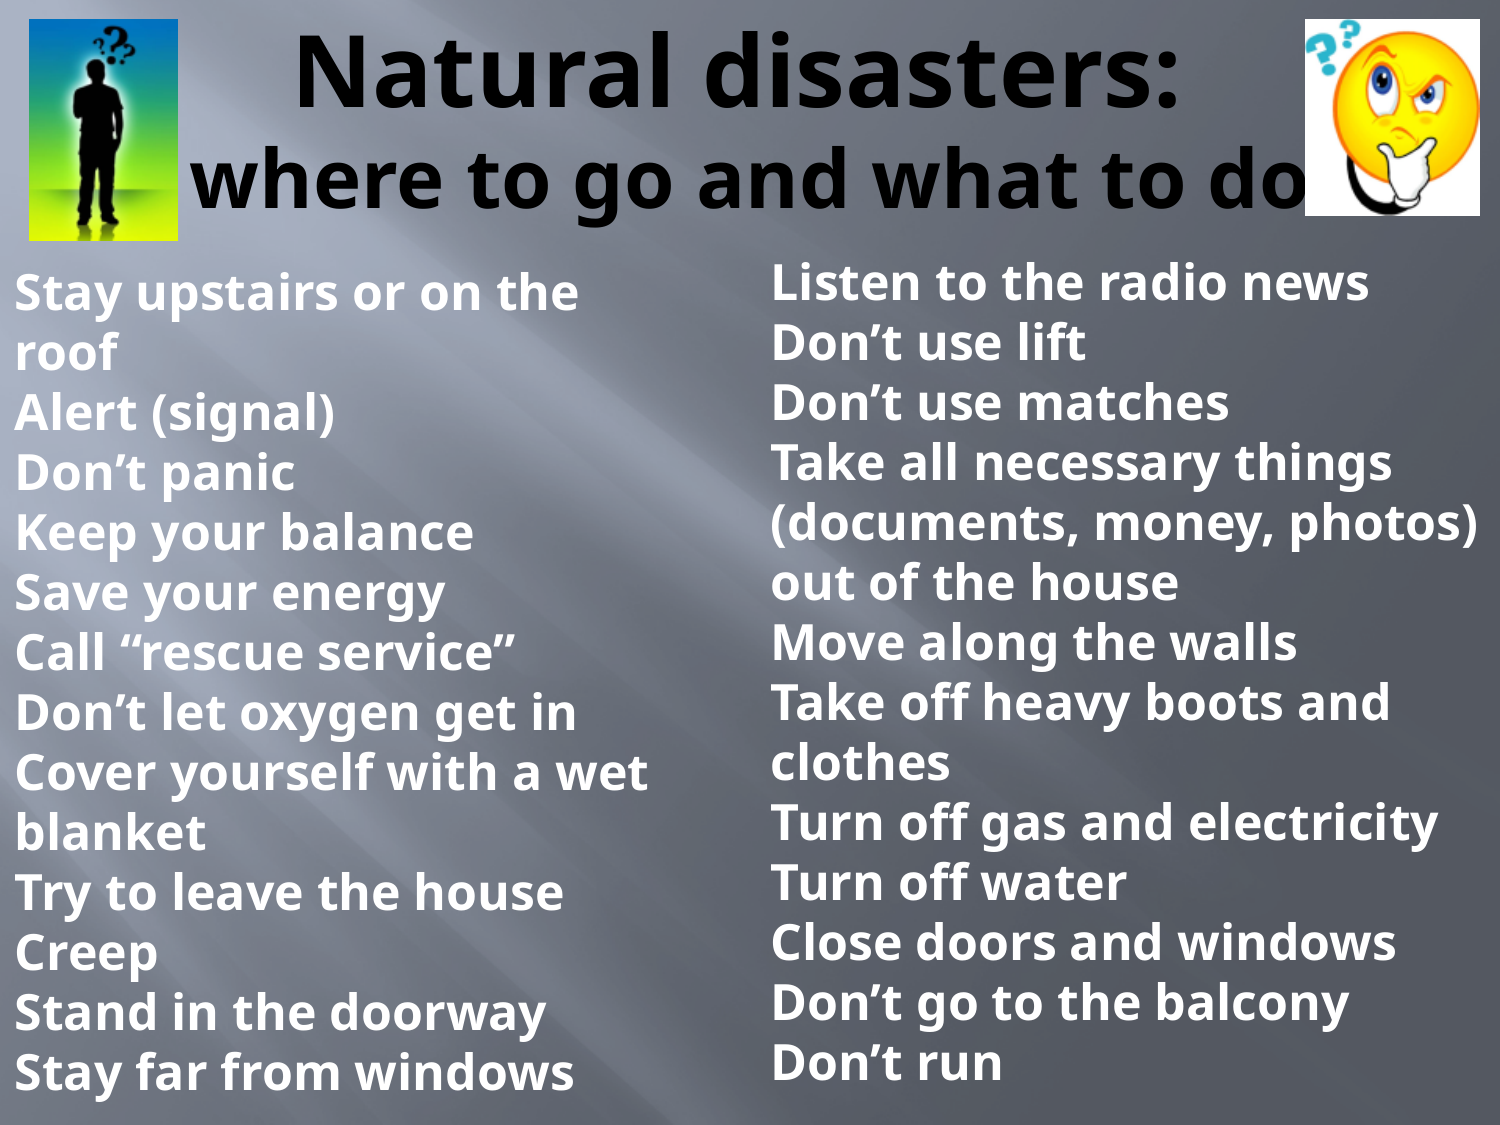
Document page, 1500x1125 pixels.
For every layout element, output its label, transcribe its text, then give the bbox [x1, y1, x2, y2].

title Natural disasters: where to go and what to do [75, 0, 1425, 233]
picture [29, 18, 178, 241]
picture [1304, 18, 1480, 216]
text_box Stay upstairs or on the roof Alert (signal) Don’t panic Keep your balance Save your energy Call “rescue service” Don’t let oxygen get in Cover yourself with a wet blanket Try to leave the house Creep Stand in the doorway Stay far from windows [0, 208, 680, 1125]
text_box Listen to the radio news Don’t use lift Don’t use matches Take all necessary things (documents, money, photos) out of the house Move along the walls Take off heavy boots and clothes Turn off gas and electricity Turn off water Close doors and windows Don’t go to the balcony Don’t run [755, 243, 1500, 1125]
picture [125, 48, 135, 57]
